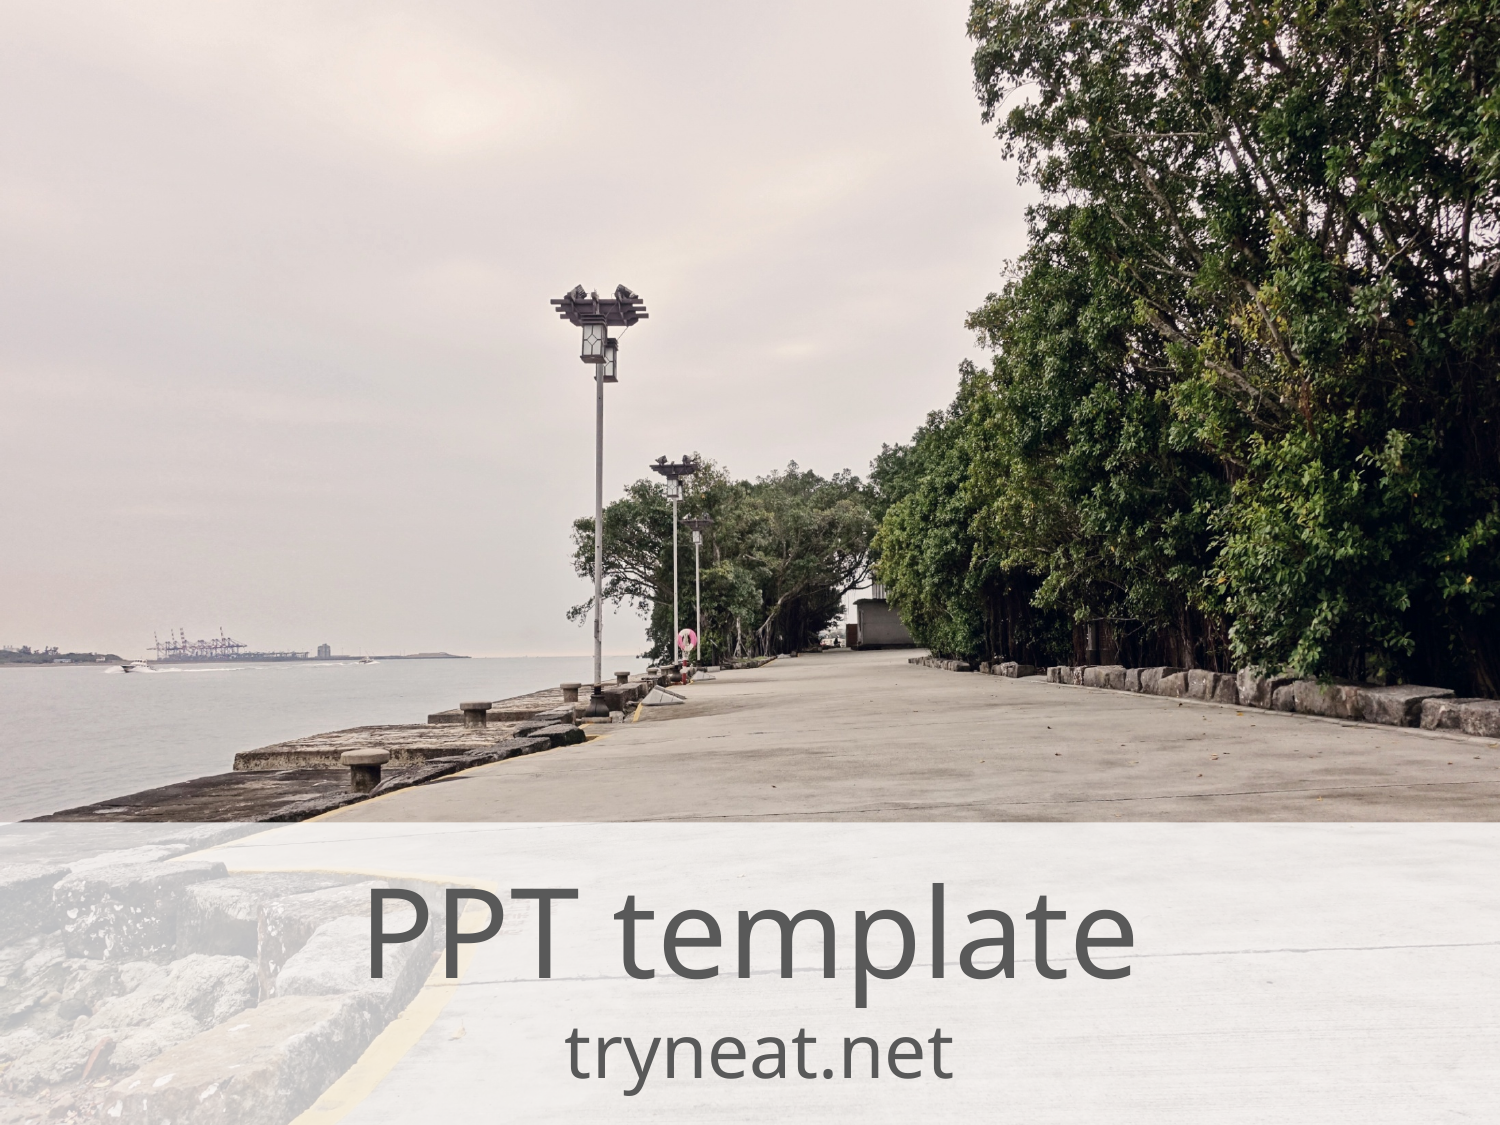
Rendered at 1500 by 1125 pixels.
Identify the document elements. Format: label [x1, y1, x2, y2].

text_box [0, 0, 1500, 1125]
